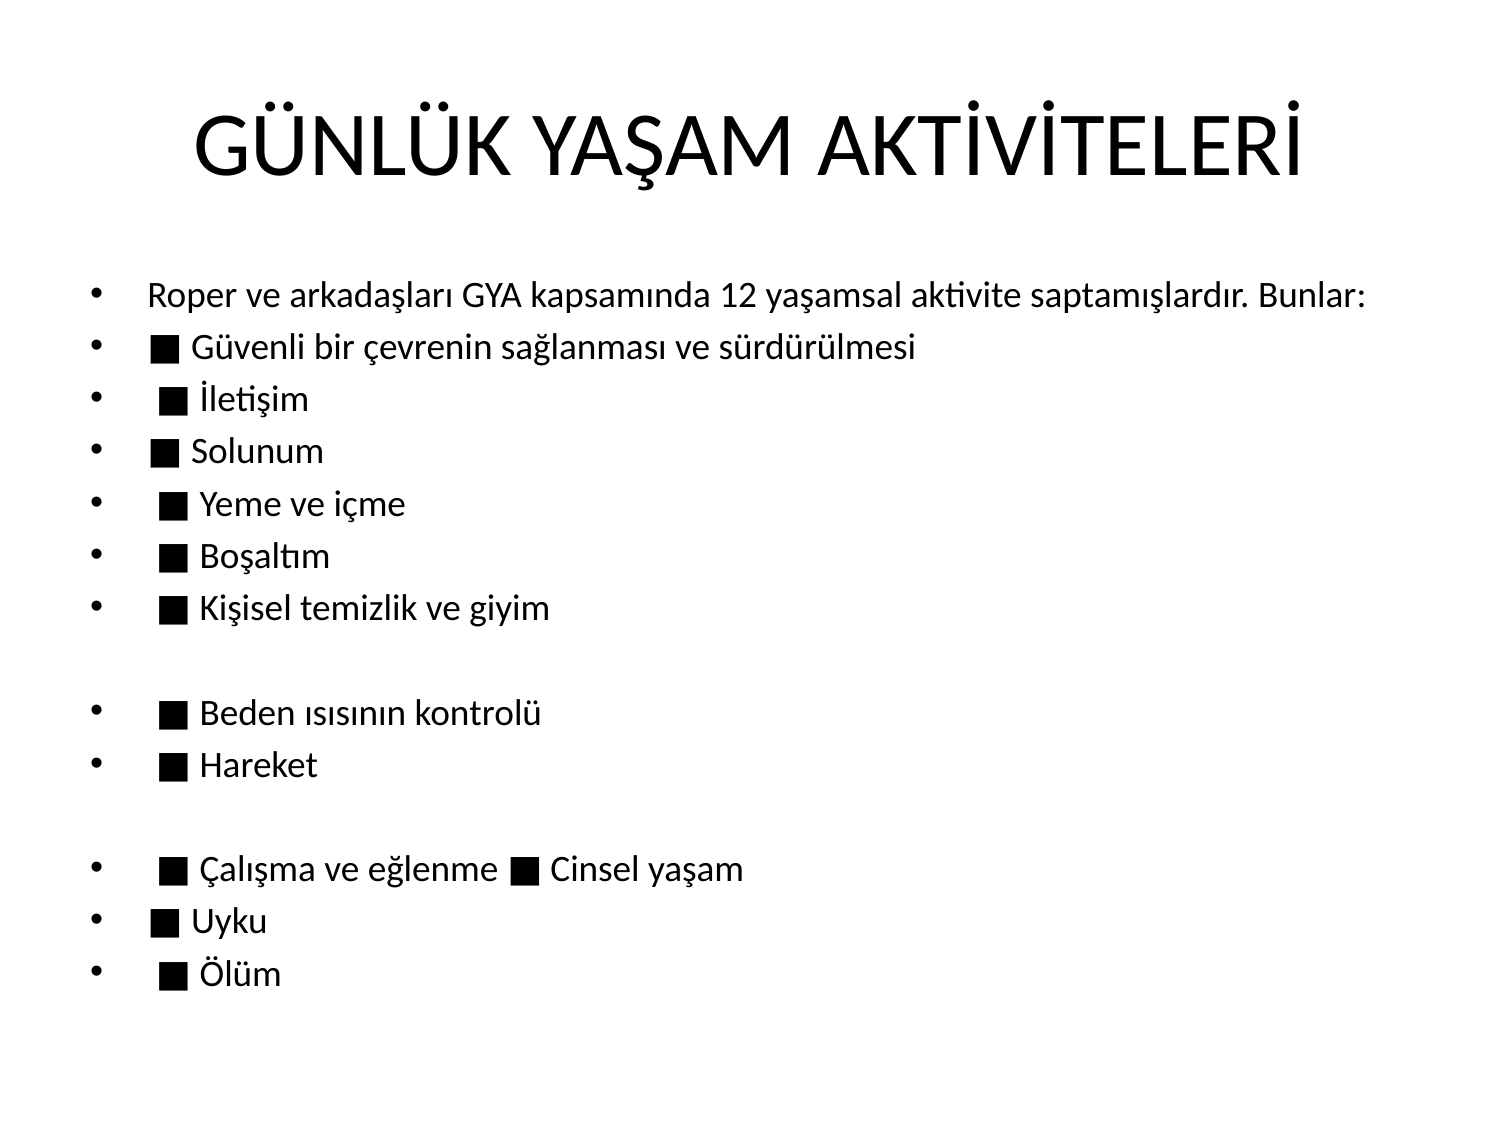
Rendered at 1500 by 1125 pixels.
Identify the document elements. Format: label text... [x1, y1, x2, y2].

list Roper ve arkadaşları GYA kapsamında 12 yaşamsal aktivite saptamışlardır. Bunlar: ■ Güvenli bir çevrenin sağlanması ve sürdürülmesi ■ İletişim ■ Solunum ■ Yeme ve içme ■ Boşaltım ■ Kişisel temizlik ve giyim ■ Beden ısısının kontrolü ■ Hareket ■ Çalışma ve eğlenme ■ Cinsel yaşam ■ Uyku ■ Ölüm [75, 262, 1425, 1005]
title GÜNLÜK YAŞAM AKTİVİTELERİ [75, 45, 1425, 233]
